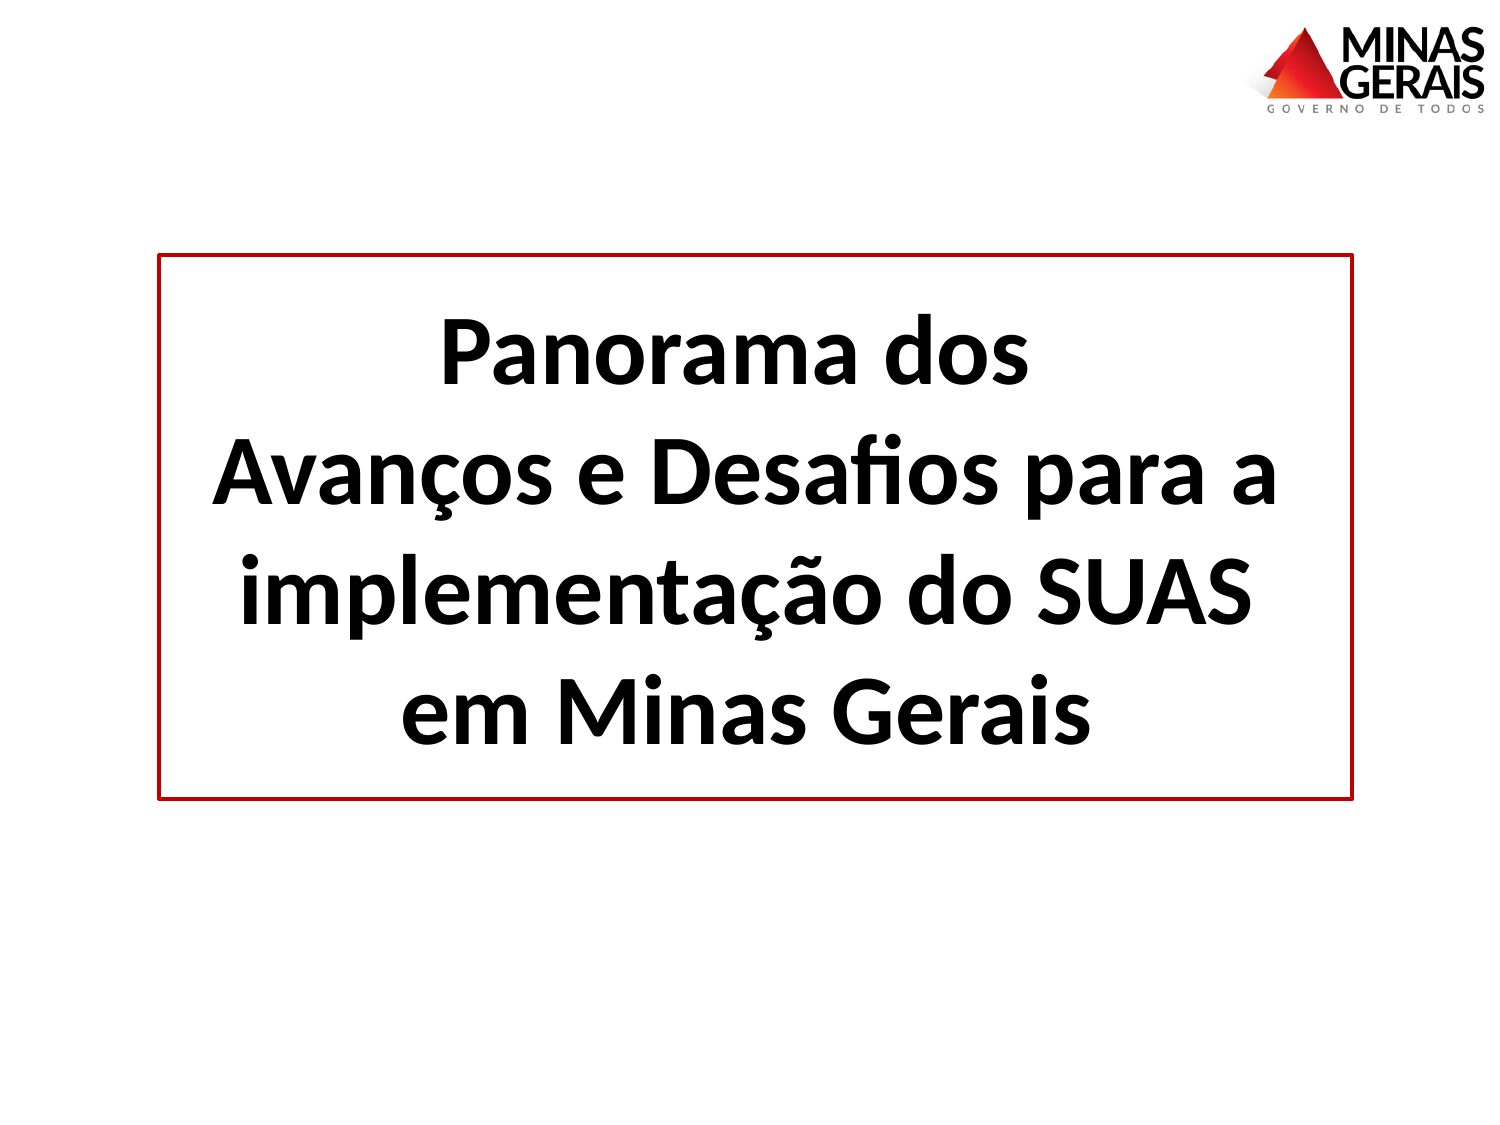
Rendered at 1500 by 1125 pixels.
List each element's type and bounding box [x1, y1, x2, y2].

text_box [157, 253, 1354, 801]
picture [1228, 0, 1500, 140]
